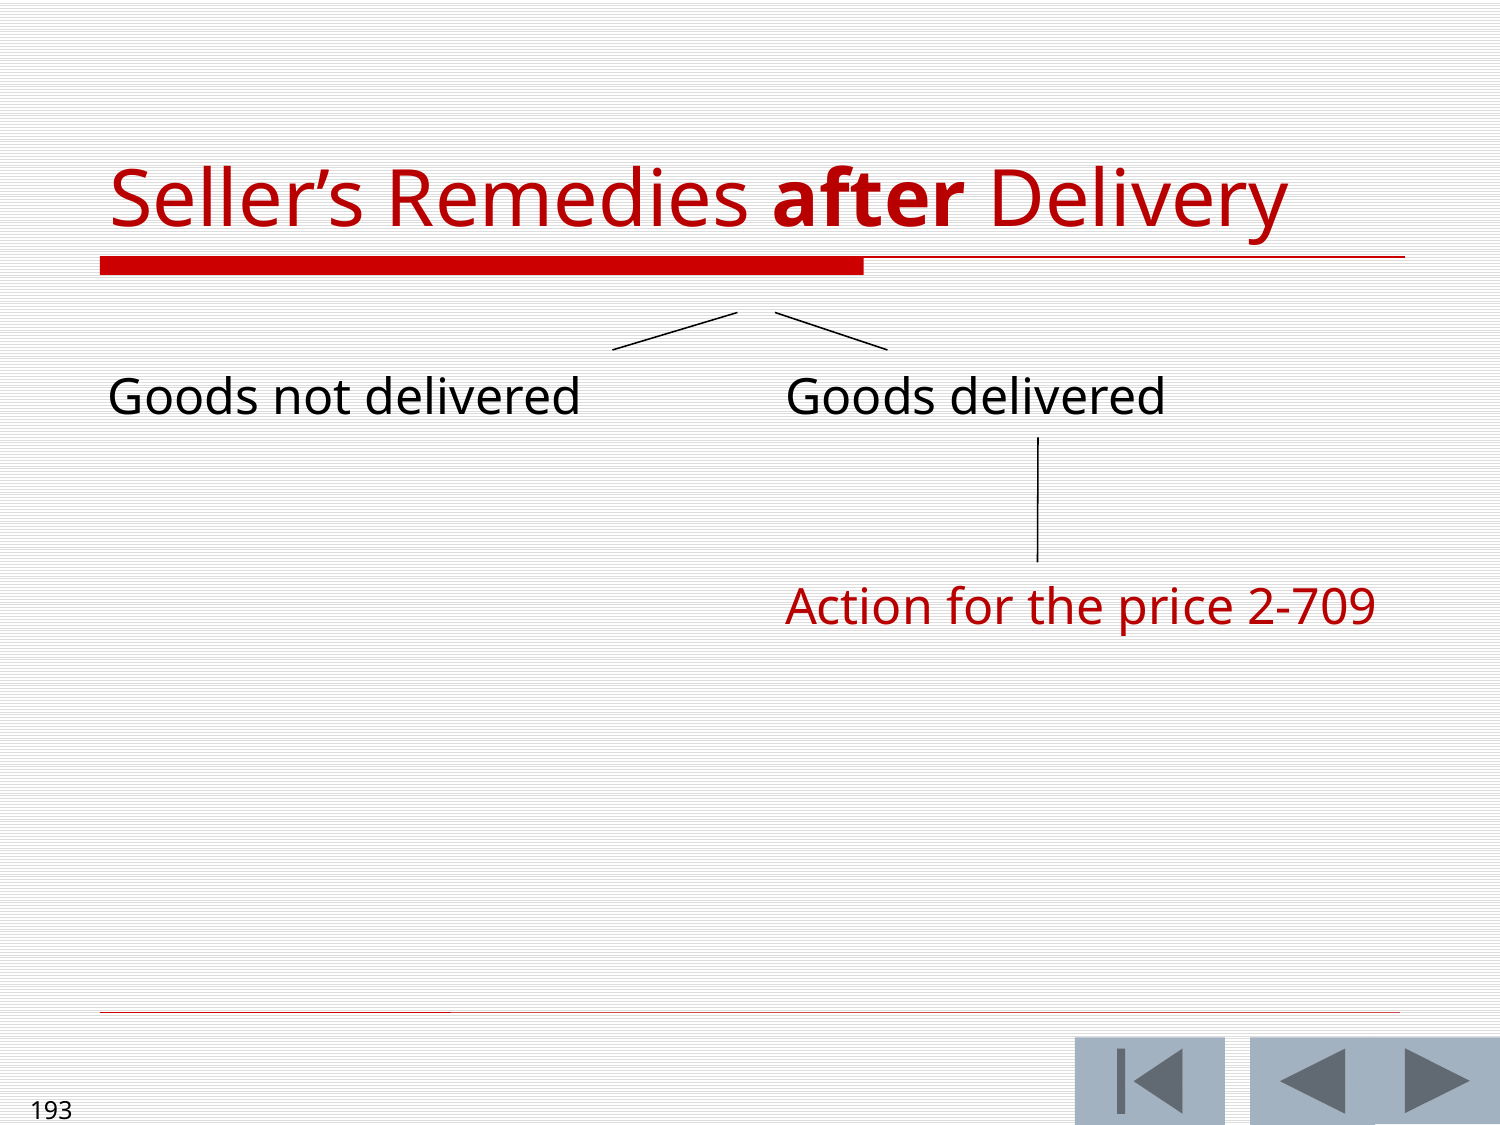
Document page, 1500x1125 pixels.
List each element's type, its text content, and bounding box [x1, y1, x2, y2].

title Seller’s Remedies after Delivery [94, 50, 1500, 250]
slide_number 193 [0, 1086, 88, 1125]
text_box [774, 312, 888, 351]
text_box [612, 312, 738, 351]
list Goods not delivered Goods delivered Action for the price 2-709 [92, 287, 1500, 988]
